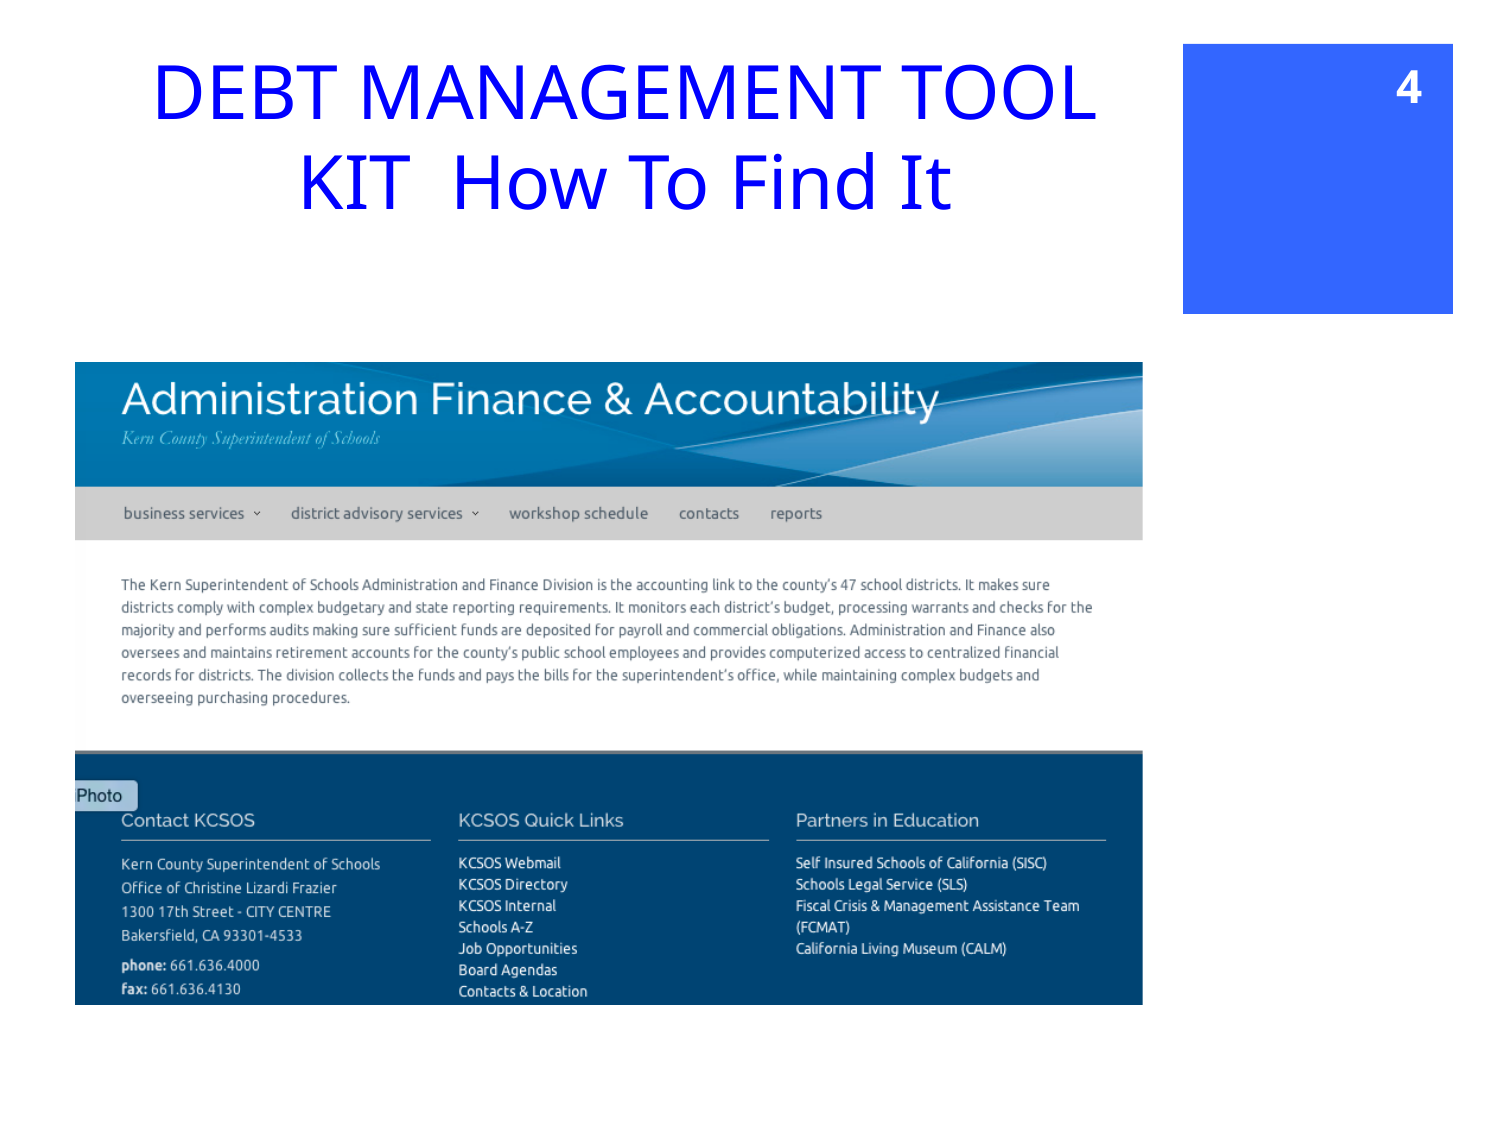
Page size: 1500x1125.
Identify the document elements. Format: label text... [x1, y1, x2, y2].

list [74, 361, 1144, 1006]
title DEBT MANAGEMENT TOOL KIT How To Find It [91, 44, 1159, 232]
slide_number 4 [1354, 59, 1438, 120]
